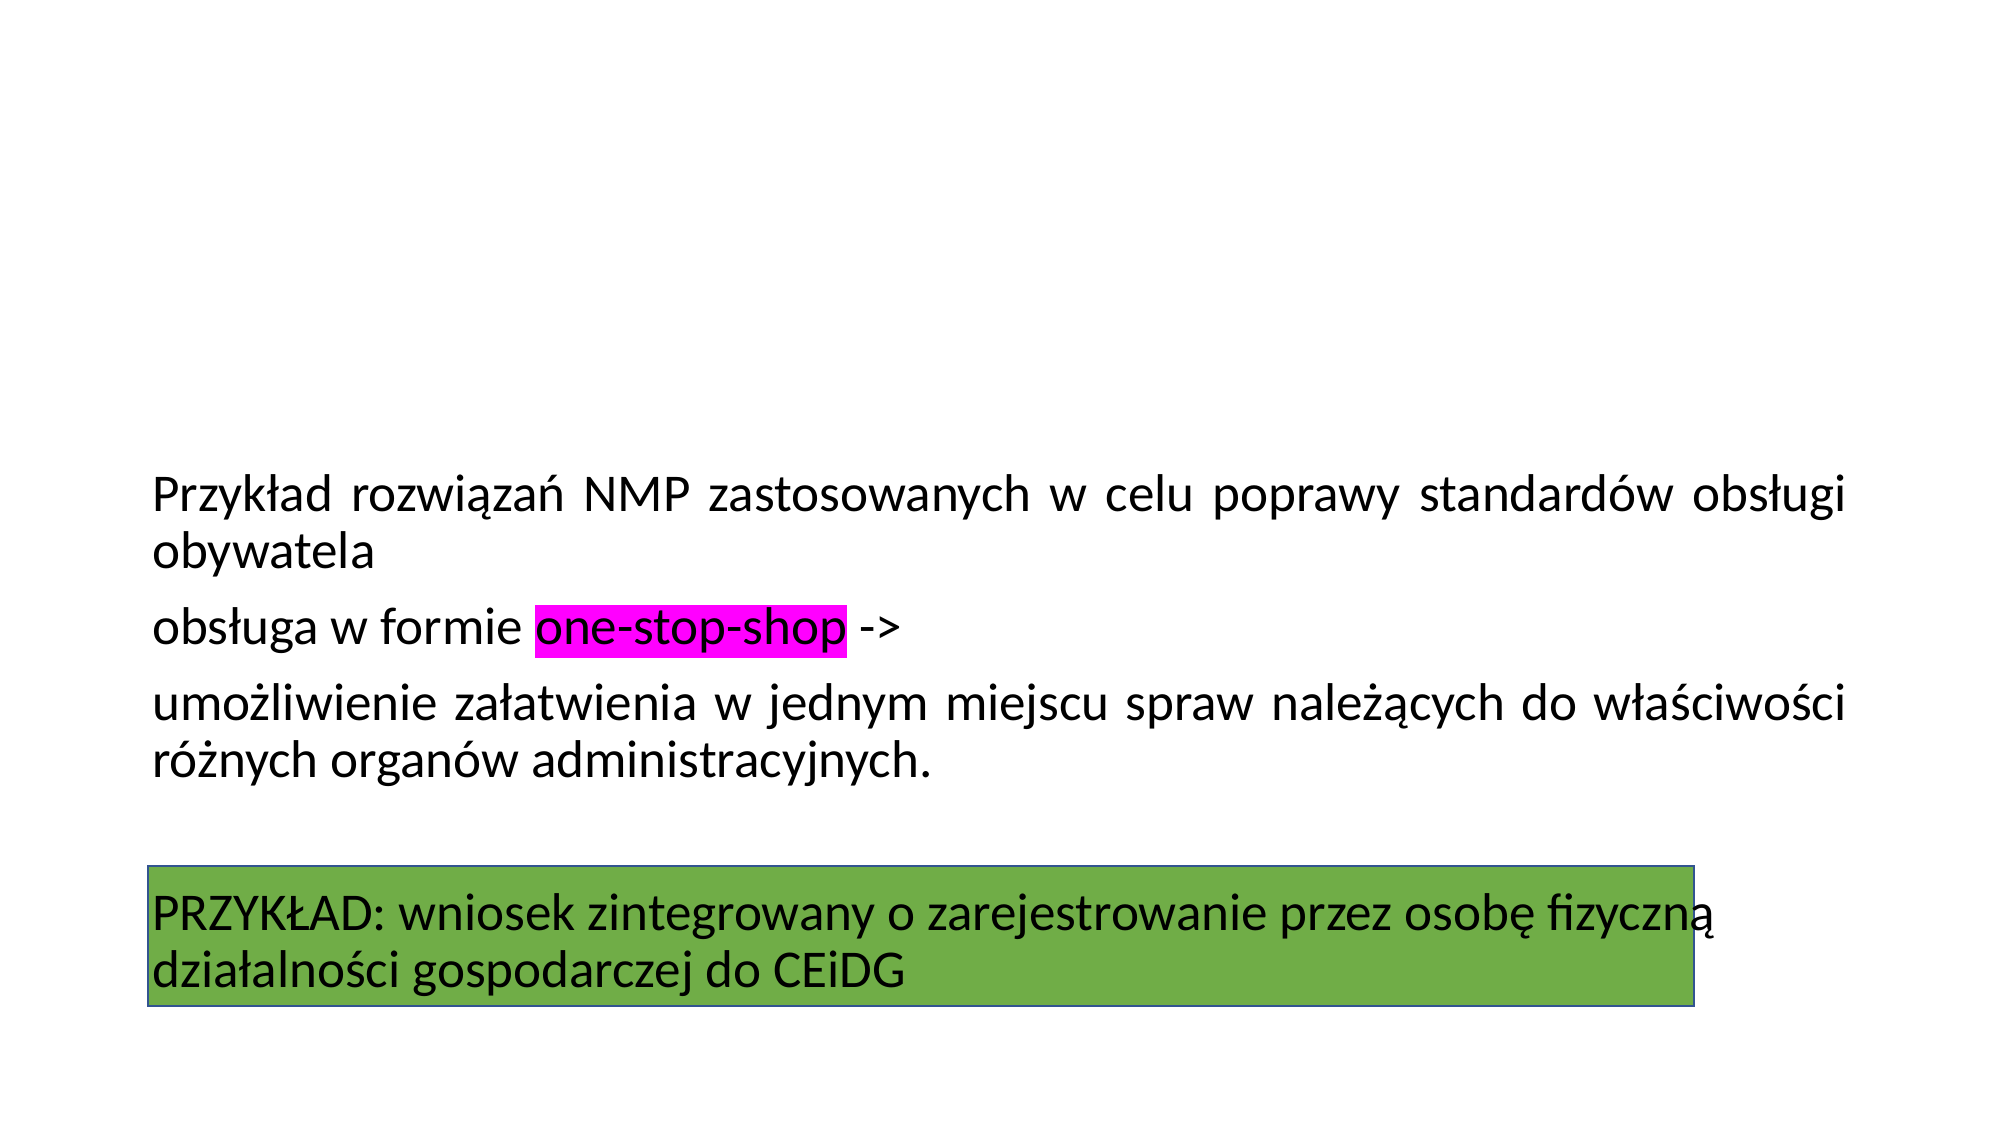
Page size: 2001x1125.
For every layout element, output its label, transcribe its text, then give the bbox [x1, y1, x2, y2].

list Przykład rozwiązań NMP zastosowanych w celu poprawy standardów obsługi obywatela obsługa w formie one-stop-shop -> umożliwienie załatwienia w jednym miejscu spraw należących do właściwości różnych organów administracyjnych. PRZYKŁAD: wniosek zintegrowany o zarejestrowanie przez osobę fizyczną działalności gospodarczej do CEiDG [137, 299, 1863, 1014]
